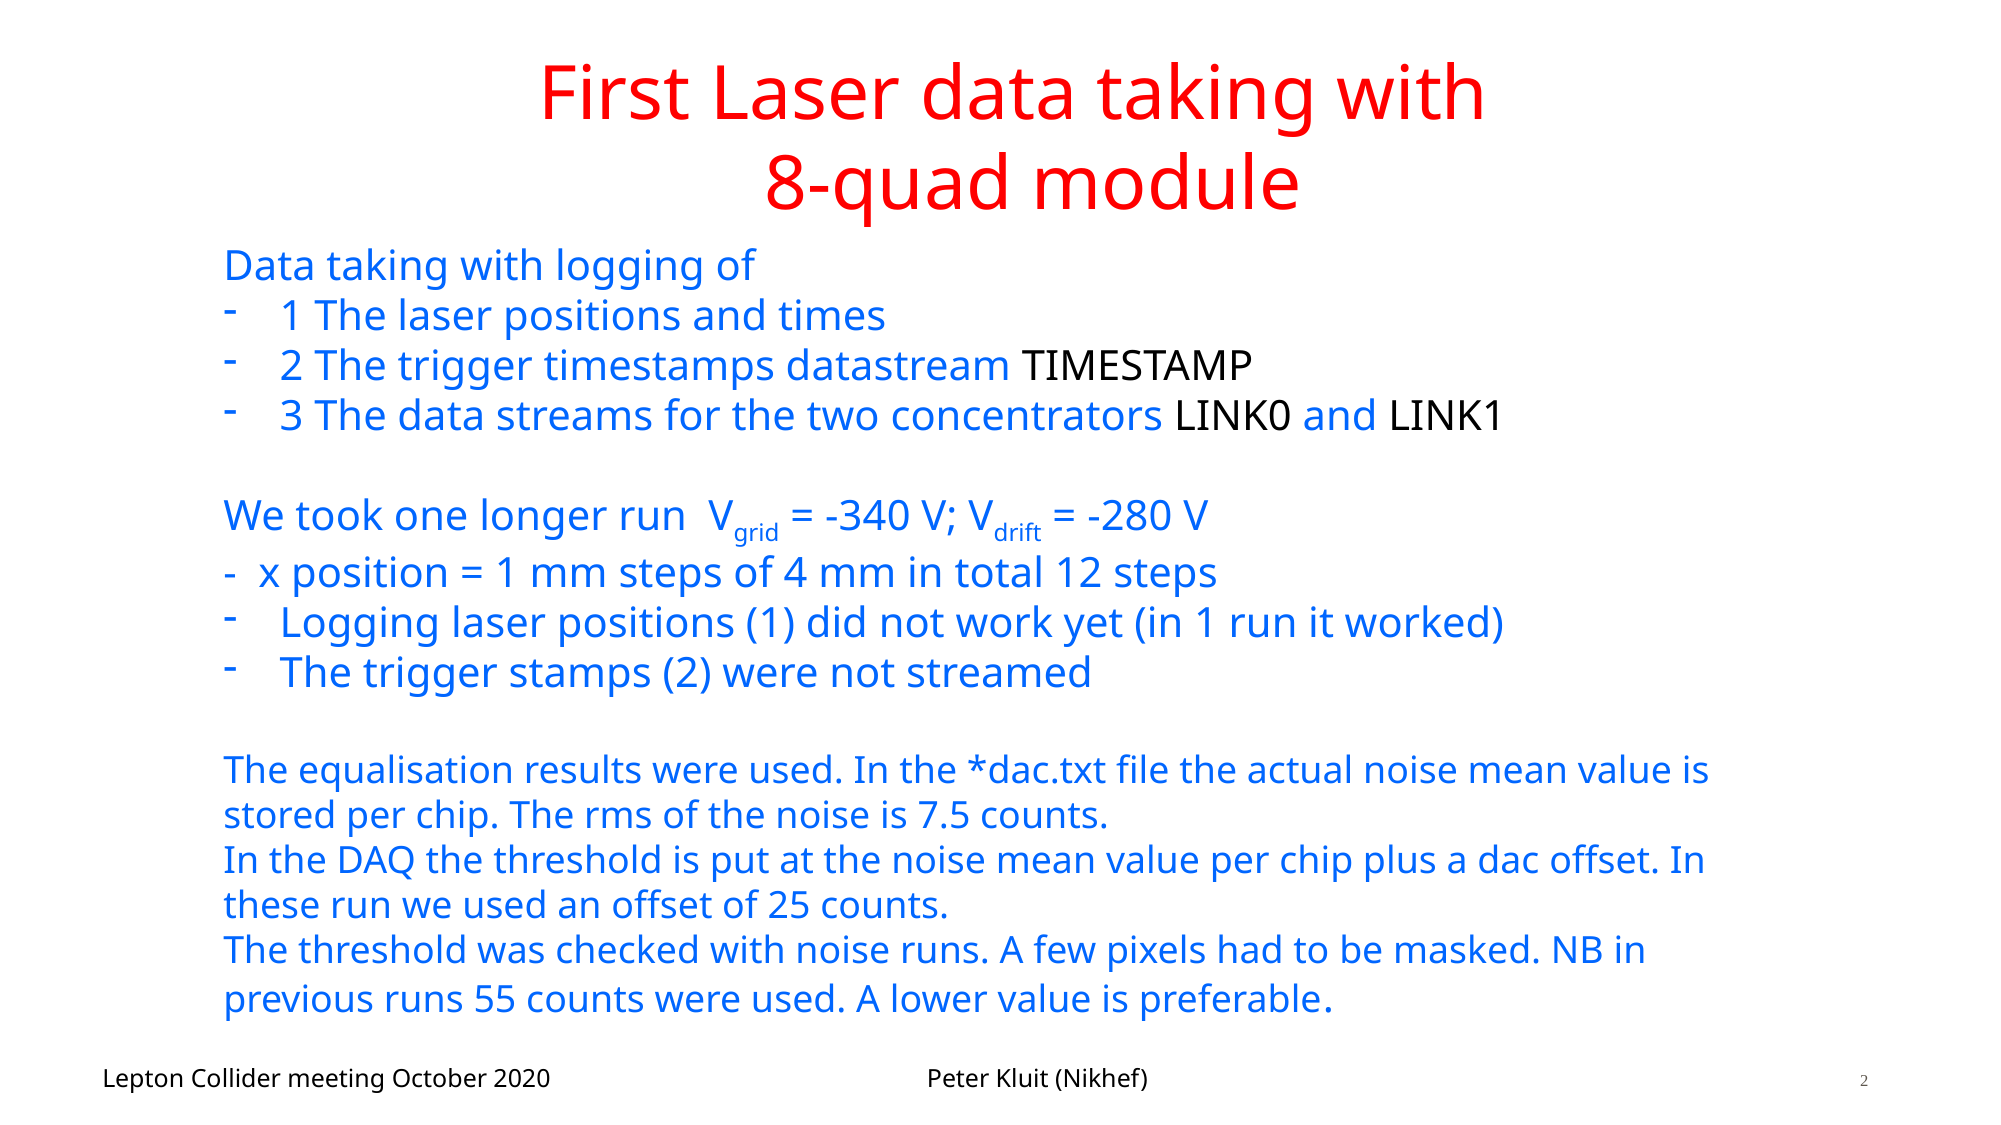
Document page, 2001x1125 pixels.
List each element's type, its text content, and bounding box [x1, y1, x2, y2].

title First Laser data taking with 8-quad module [279, 100, 1768, 231]
text_box Data taking with logging of 1 The laser positions and times 2 The trigger timestamps datastream TIMESTAMP 3 The data streams for the two concentrators LINK0 and LINK1 We took one longer run Vgrid = -340 V; Vdrift = -280 V - x position = 1 mm steps of 4 mm in total 12 steps Logging laser positions (1) did not work yet (in 1 run it worked) The trigger stamps (2) were not streamed The equalisation results were used. In the *dac.txt file the actual noise mean value is stored per chip. The rms of the noise is 7.5 counts. In the DAQ the threshold is put at the noise mean value per chip plus a dac offset. In these run we used an offset of 25 counts. The threshold was checked with noise runs. A few pixels had to be masked. NB in previous runs 55 counts were used. A lower value is preferable. [208, 231, 1792, 1125]
